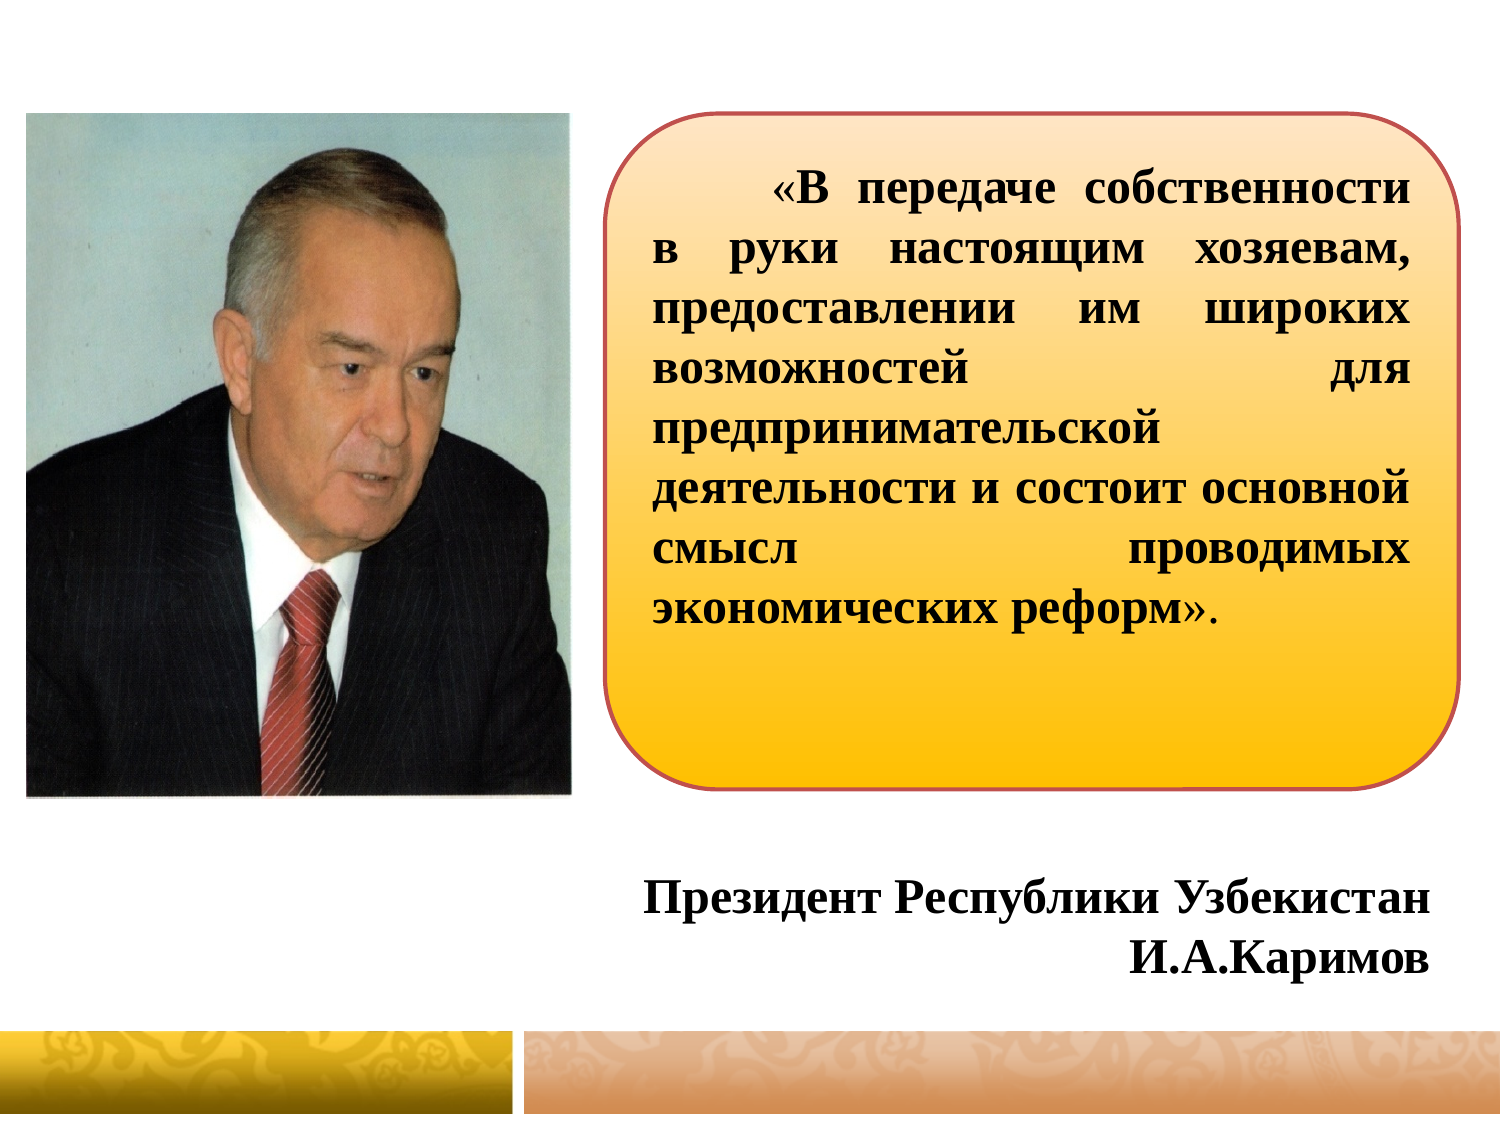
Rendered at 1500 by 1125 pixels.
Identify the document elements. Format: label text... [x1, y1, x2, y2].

picture [524, 1030, 1500, 1114]
picture [0, 1031, 515, 1114]
picture [25, 113, 573, 799]
text_box «В передаче собственности в руки настоящим хозяевам, предоставлении им широких возможностей для предпринимательской деятельности и состоит основной смысл проводимых экономических реформ». [602, 111, 1461, 792]
text_box Президент Республики Узбекистан И.А.Каримов [35, 856, 1446, 991]
